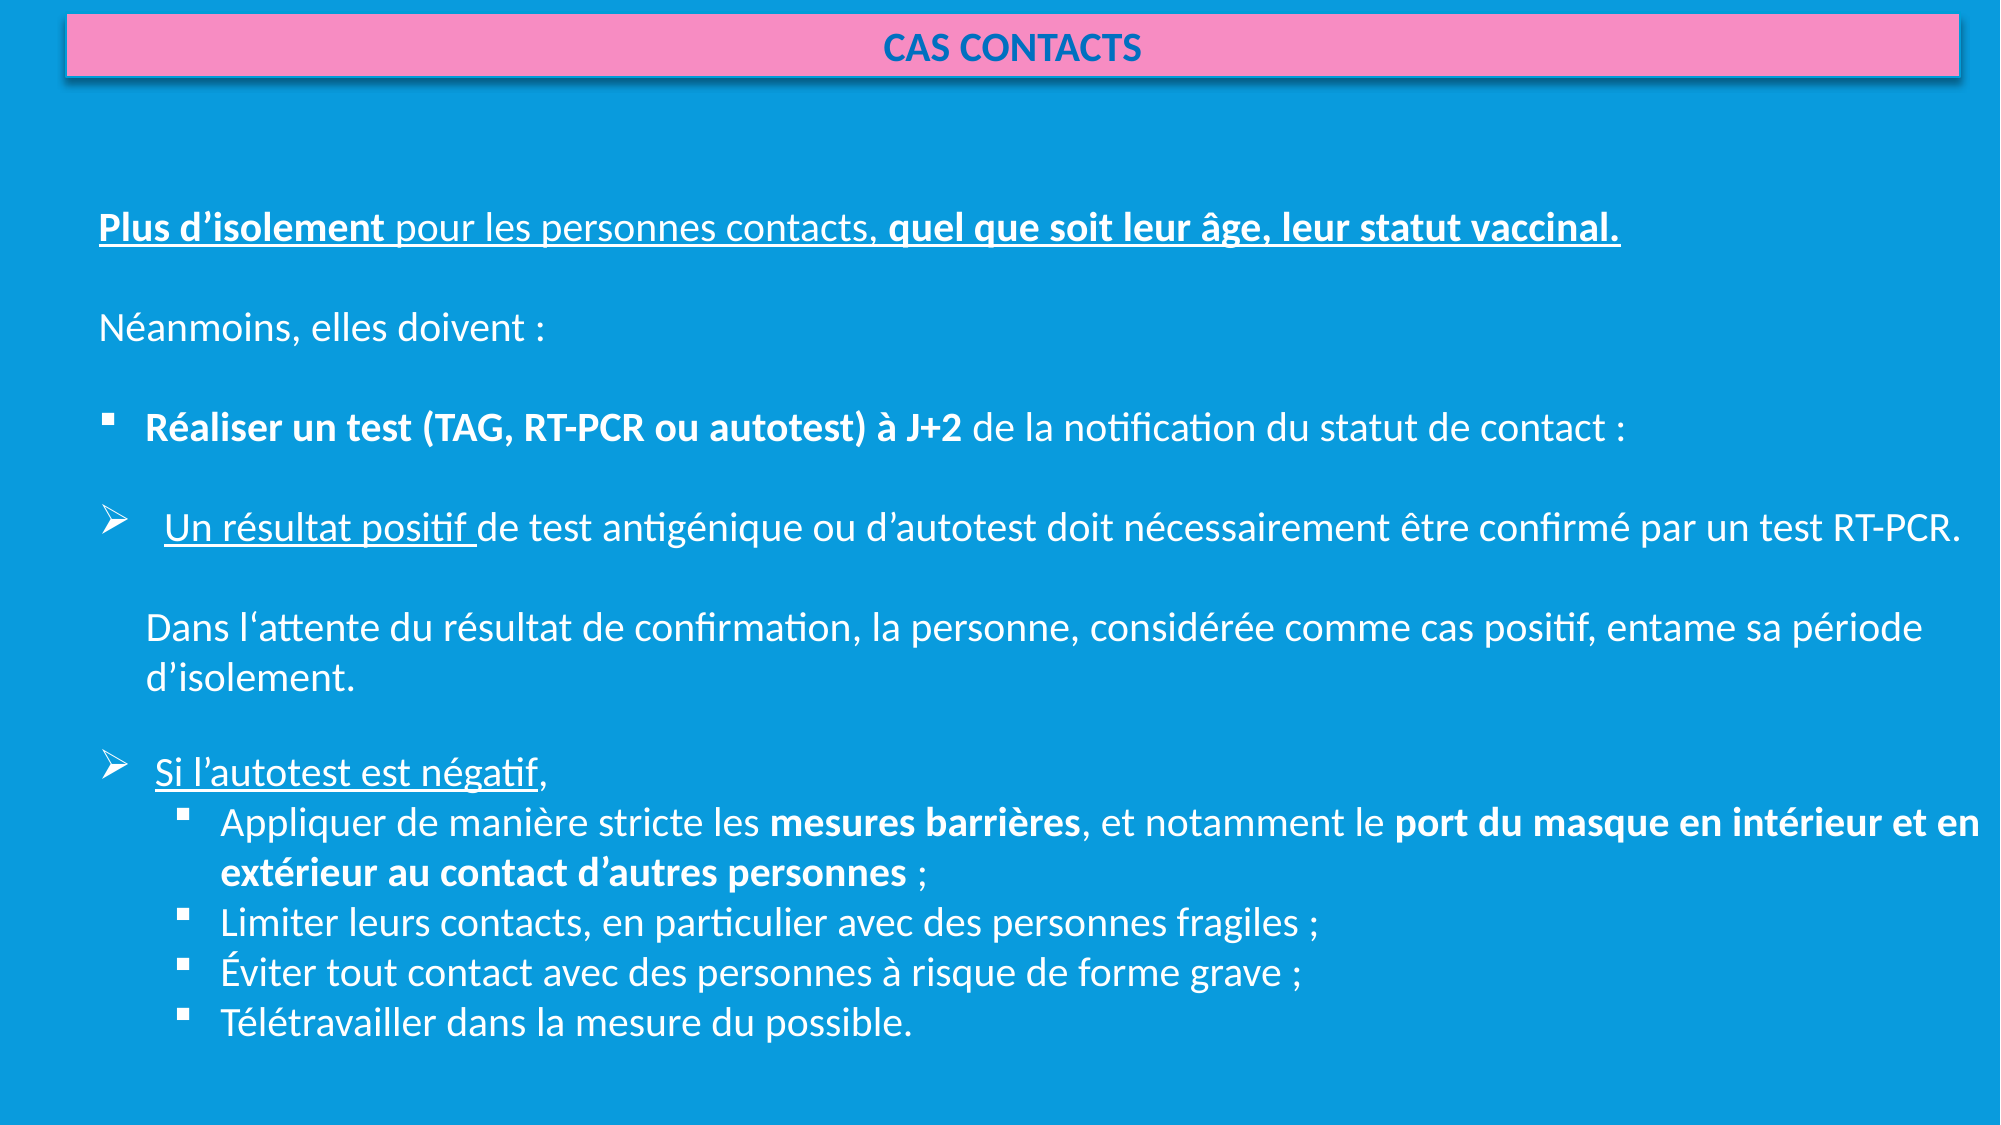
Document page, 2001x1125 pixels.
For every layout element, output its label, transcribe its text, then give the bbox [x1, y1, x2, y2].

text_box CAS CONTACTS [65, 12, 1961, 78]
text_box Plus d’isolement pour les personnes contacts, quel que soit leur âge, leur statut vaccinal. Néanmoins, elles doivent : Réaliser un test (TAG, RT-PCR ou autotest) à J+2 de la notification du statut de contact : Un résultat positif de test antigénique ou d’autotest doit nécessairement être confirmé par un test RT-PCR. Dans l‘attente du résultat de confirmation, la personne, considérée comme cas positif, entame sa période d’isolement. Si l’autotest est négatif, Appliquer de manière stricte les mesures barrières, et notamment le port du masque en intérieur et en extérieur au contact d’autres personnes ; Limiter leurs contacts, en particulier avec des personnes fragiles ; Éviter tout contact avec des personnes à risque de forme grave ; Télétravailler dans la mesure du possible. [83, 191, 2000, 1097]
